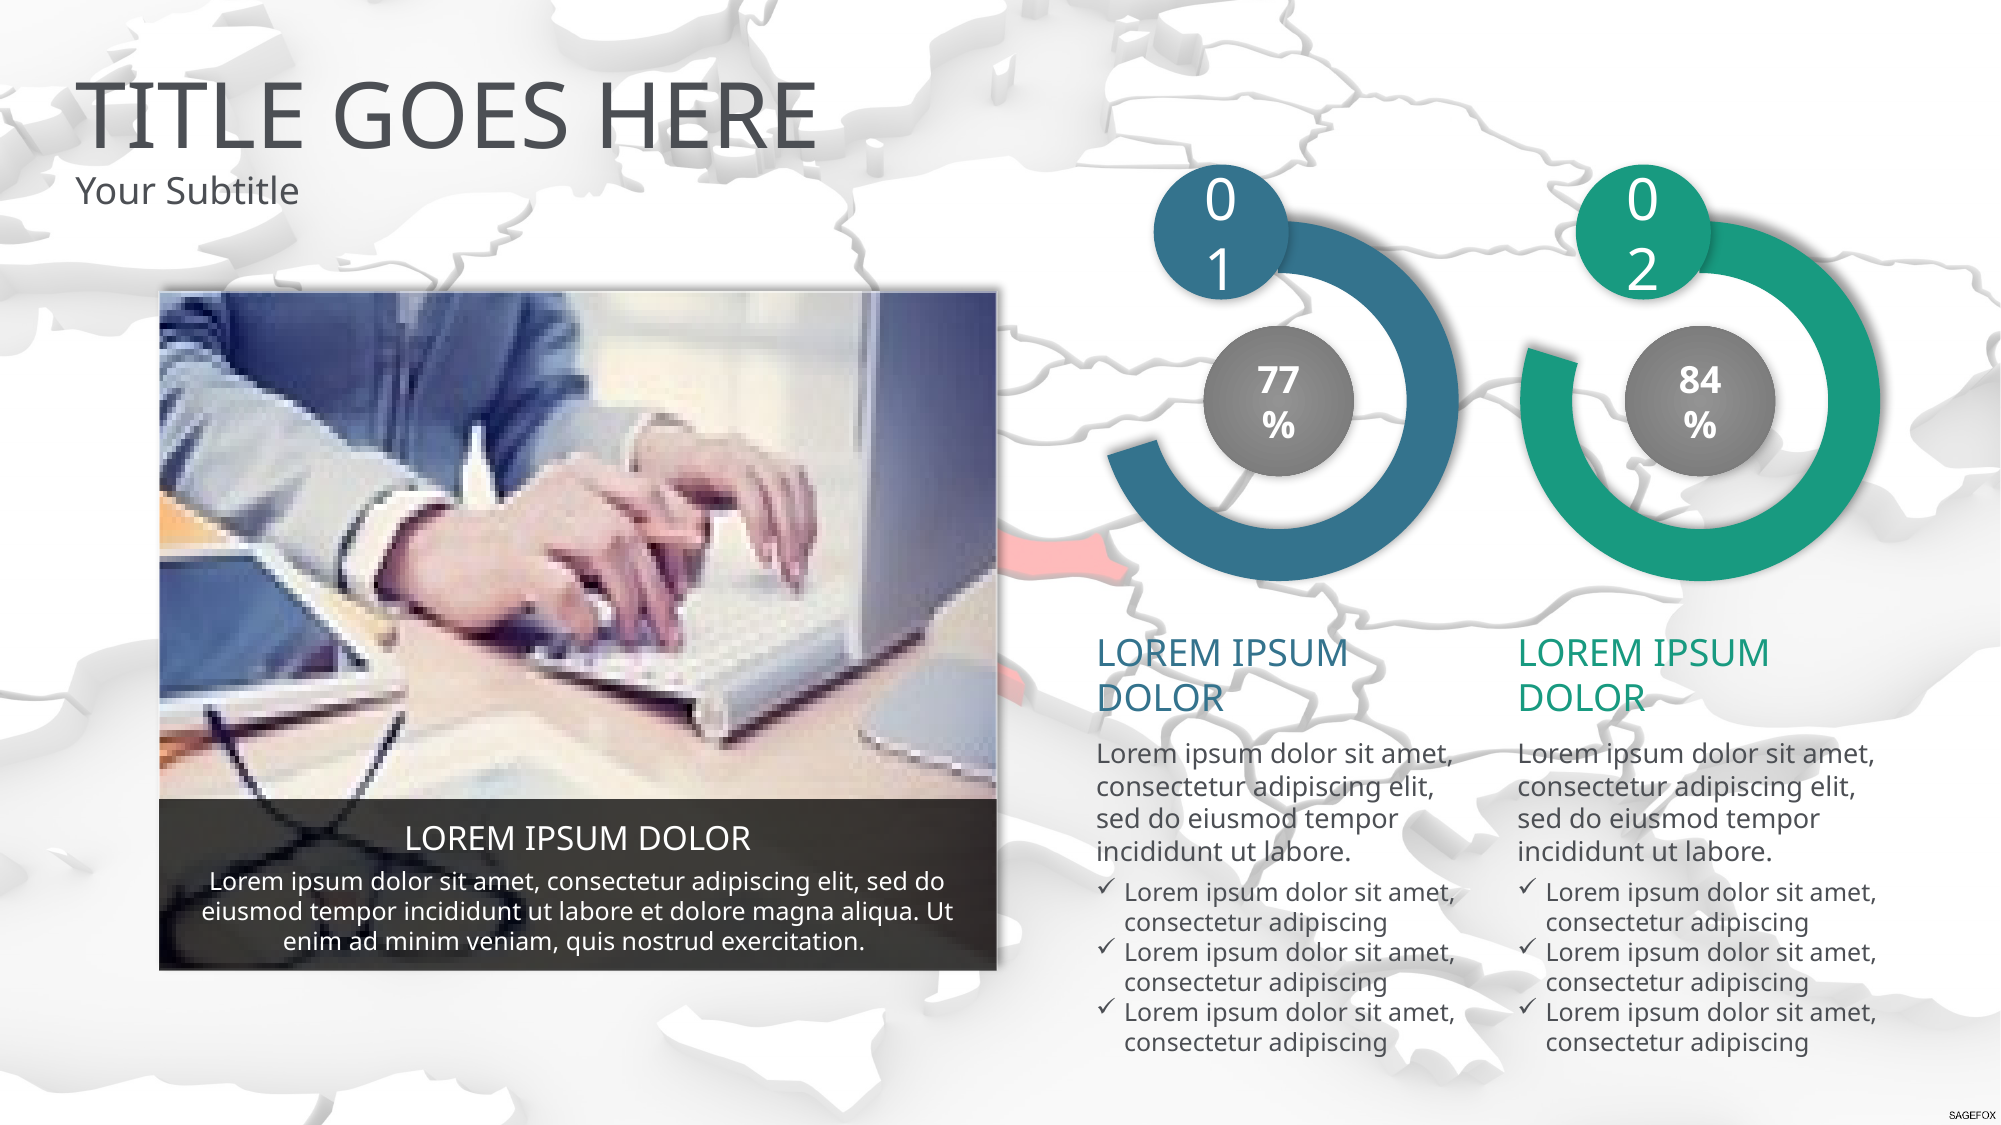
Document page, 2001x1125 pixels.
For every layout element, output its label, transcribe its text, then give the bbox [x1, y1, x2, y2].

text_box [158, 798, 998, 972]
text_box 84% [1624, 325, 1777, 478]
text_box LOREM IPSUM DOLOR Lorem ipsum dolor sit amet, consectetur adipiscing elit, sed do eiusmod tempor incididunt ut labore et dolore magna aliqua. Ut enim ad minim veniam, quis nostrud exercitation. [184, 809, 972, 998]
picture [1925, 0, 2001, 1125]
text_box [1105, 220, 1460, 583]
text_box LOREM IPSUM DOLOR Lorem ipsum dolor sit amet, consectetur adipiscing elit, sed do eiusmod tempor incididunt ut labore. Lorem ipsum dolor sit amet, consectetur adipiscing Lorem ipsum dolor sit amet, consectetur adipiscing Lorem ipsum dolor sit amet, consectetur adipiscing [1502, 621, 1898, 1089]
text_box 77% [1202, 325, 1355, 478]
text_box 01 [1152, 163, 1290, 301]
text_box 02 [1574, 163, 1712, 301]
text_box LOREM IPSUM DOLOR Lorem ipsum dolor sit amet, consectetur adipiscing elit, sed do eiusmod tempor incididunt ut labore. Lorem ipsum dolor sit amet, consectetur adipiscing Lorem ipsum dolor sit amet, consectetur adipiscing Lorem ipsum dolor sit amet, consectetur adipiscing [1081, 621, 1477, 1089]
text_box TITLE GOES HERE Your Subtitle [60, 49, 1036, 220]
text_box [1519, 221, 1882, 583]
text_box [158, 291, 998, 798]
